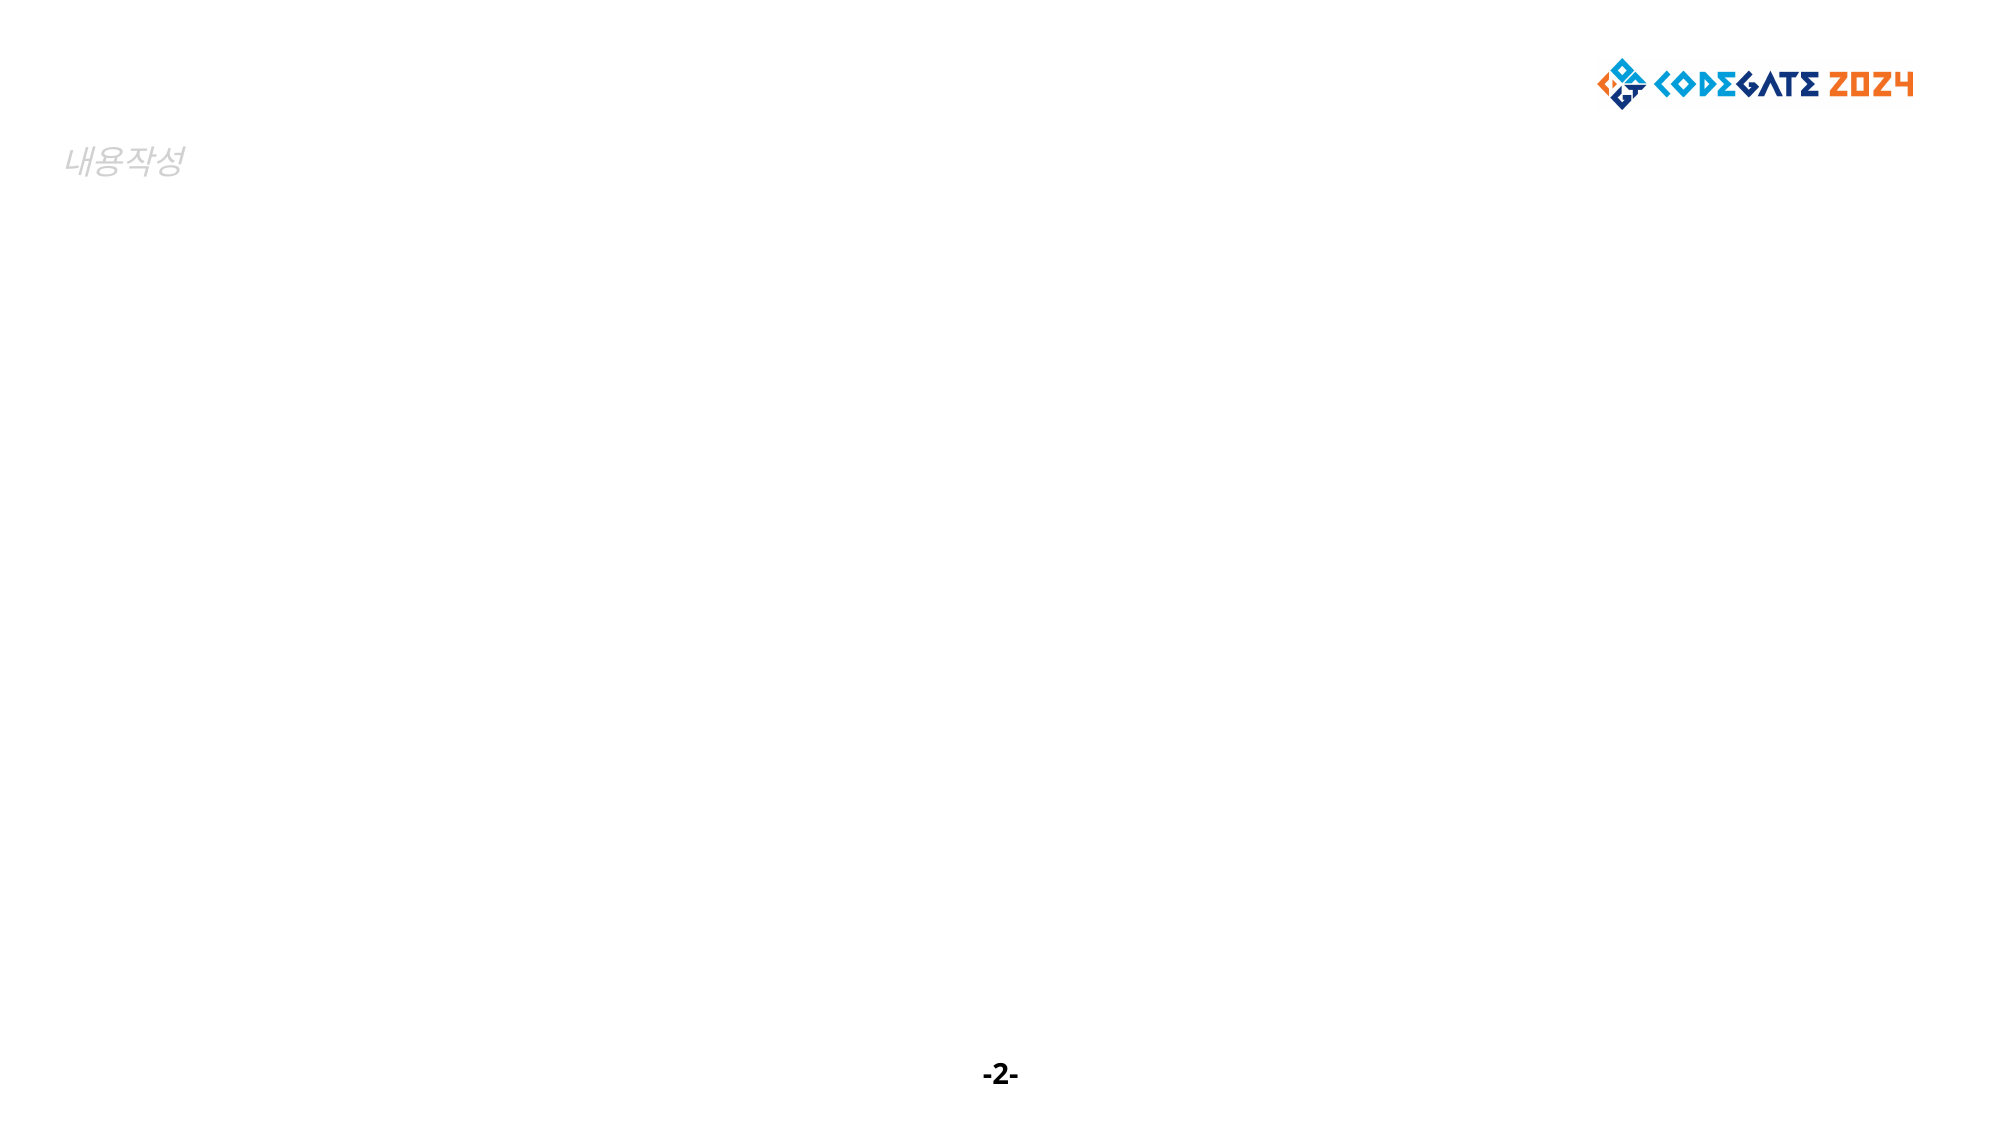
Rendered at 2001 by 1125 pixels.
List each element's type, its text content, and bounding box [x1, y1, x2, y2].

picture [1619, 67, 1625, 74]
picture [1597, 58, 1913, 110]
text_box 내용작성 [46, 133, 675, 189]
